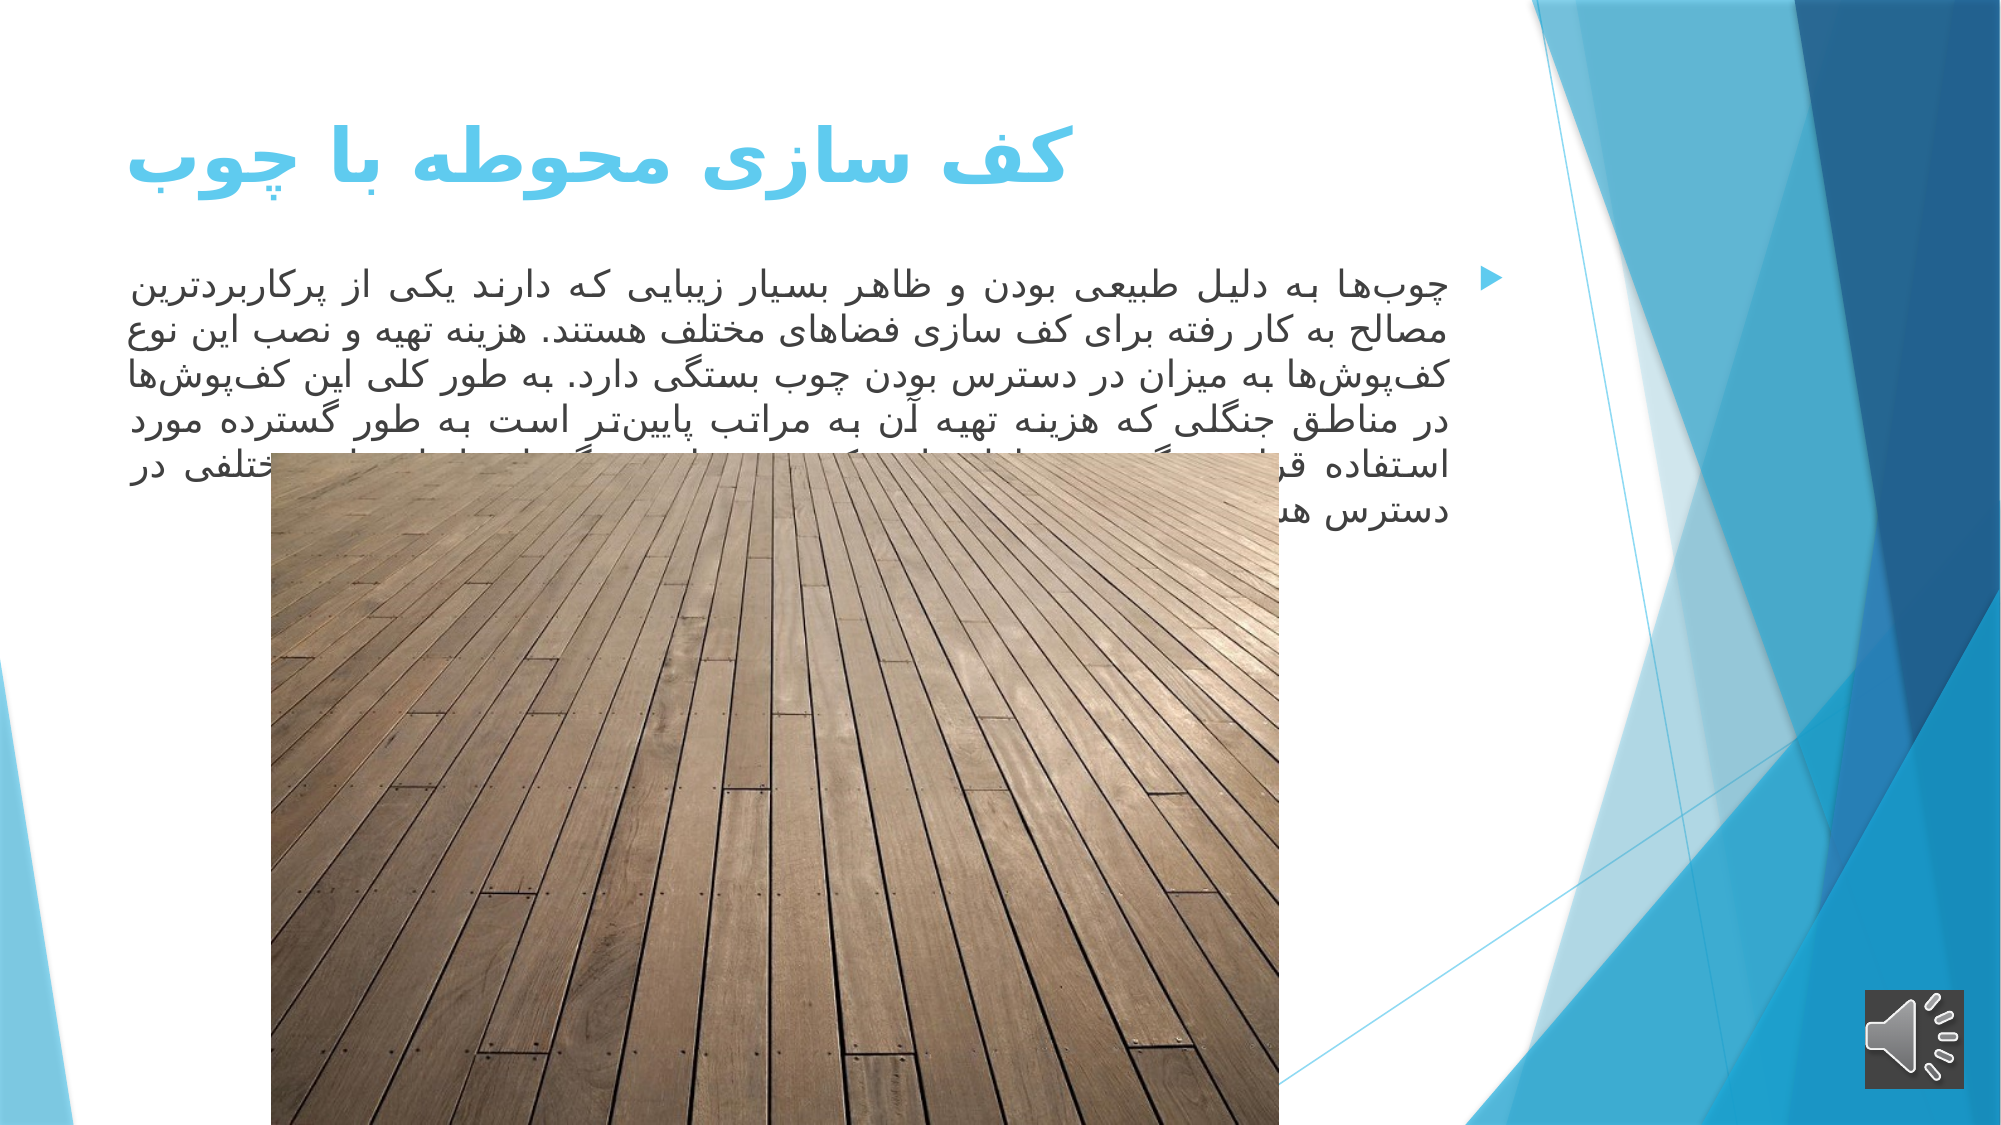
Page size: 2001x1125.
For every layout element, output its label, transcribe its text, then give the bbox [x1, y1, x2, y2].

title کف سازی محوطه با چوب [111, 99, 1522, 252]
picture [1864, 989, 1966, 1091]
picture [270, 453, 1279, 1125]
list چوب‌ها به دلیل طبیعی بودن و ظاهر بسیار زیبایی که دارند یکی از پرکاربردترین مصالح به کار رفته برای کف سازی فضاهای مختلف هستند. هزینه تهیه و نصب این نوع کف‌پوش‌ها به میزان در دسترس بودن چوب بستگی دارد. به طور کلی این کف‌پوش‌ها در مناطق جنگلی که هزینه تهیه آن به مراتب پایین‌تر است به طور گسترده مورد استفاده قرار می‌گیرند. قطعات این کف‌پوش‌ها در رنگ‌ها و اندازه‌های مختلفی در دسترس هستند. [111, 252, 1522, 889]
